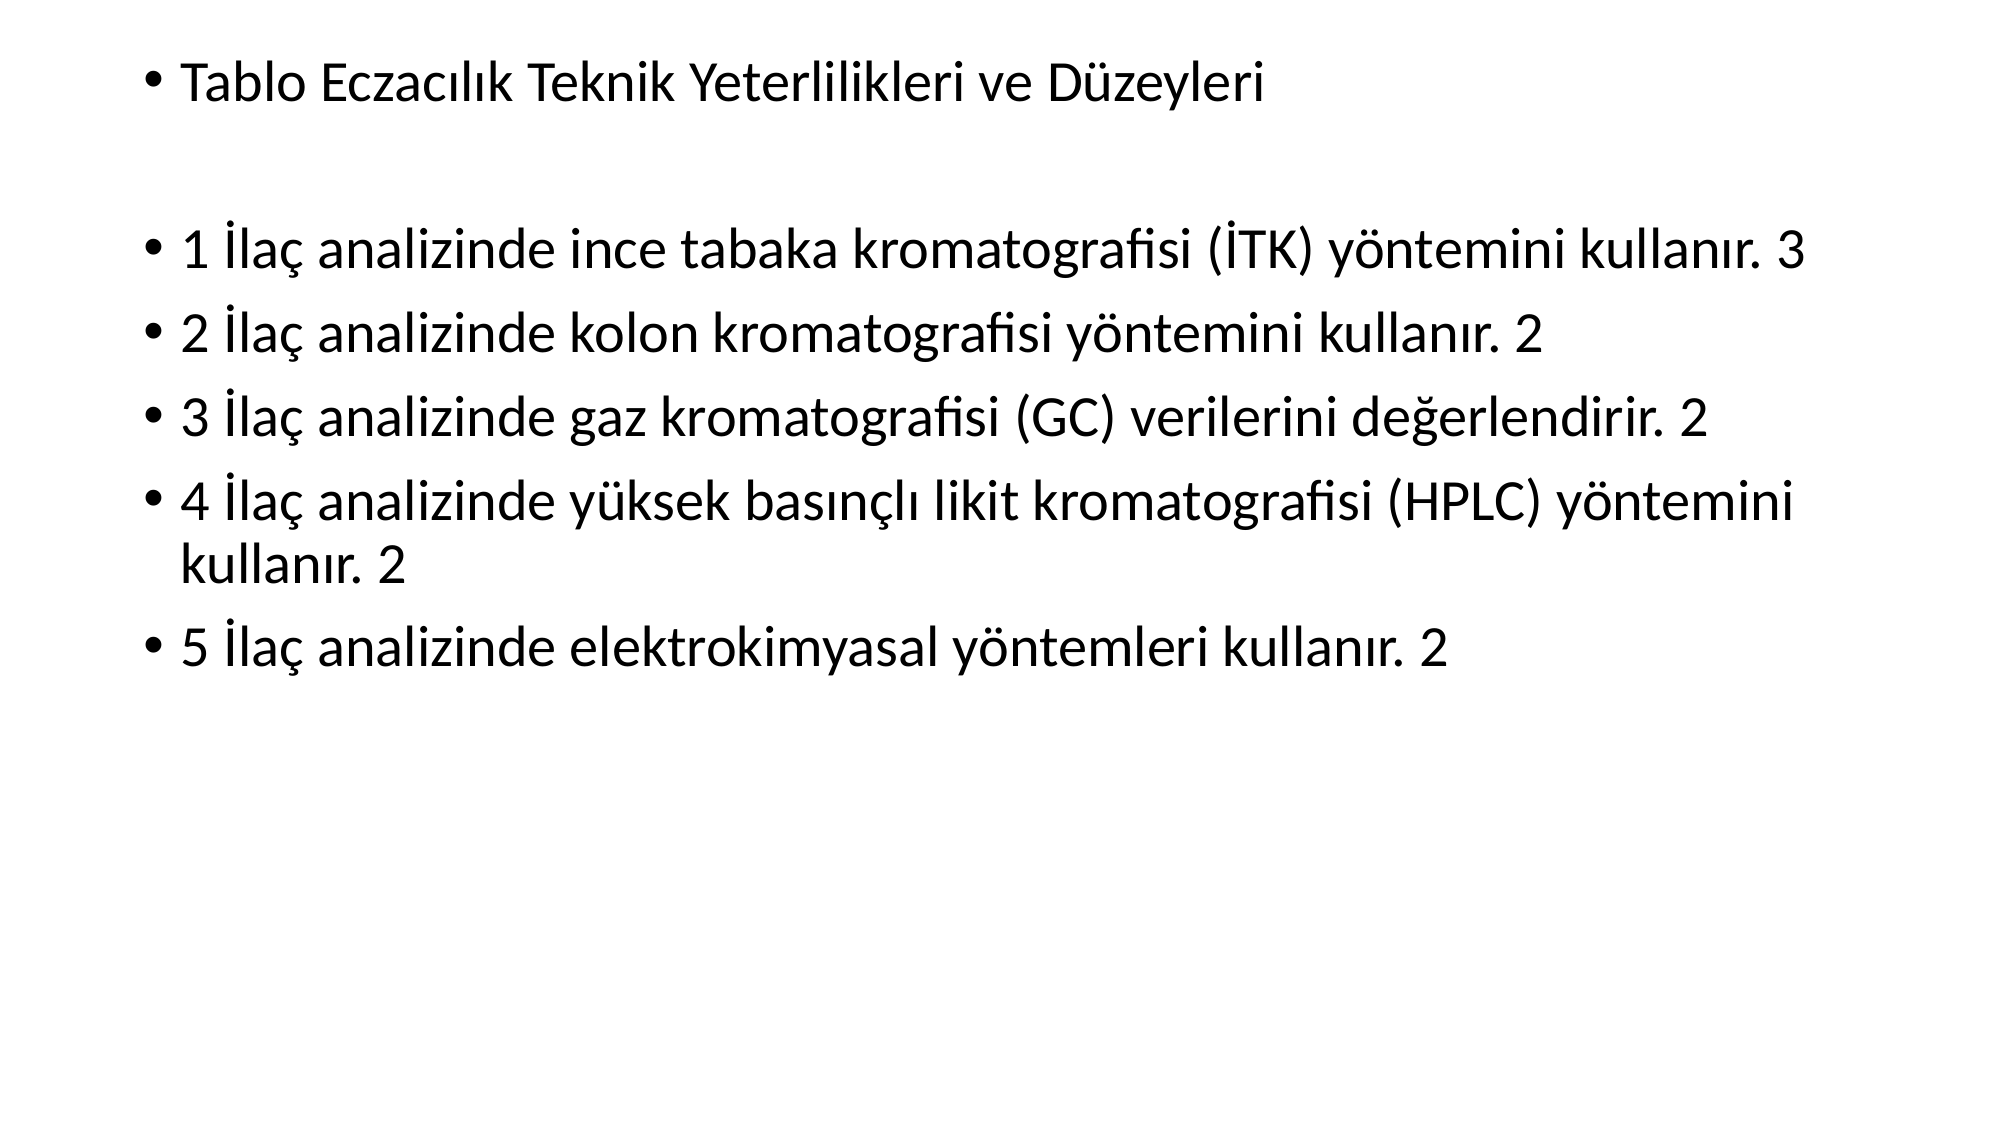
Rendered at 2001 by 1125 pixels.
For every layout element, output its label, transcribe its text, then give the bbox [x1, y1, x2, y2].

list Tablo Eczacılık Teknik Yeterlilikleri ve Düzeyleri 1 İlaç analizinde ince tabaka kromatografisi (İTK) yöntemini kullanır. 3 2 İlaç analizinde kolon kromatografisi yöntemini kullanır. 2 3 İlaç analizinde gaz kromatografisi (GC) verilerini değerlendirir. 2 4 İlaç analizinde yüksek basınçlı likit kromatografisi (HPLC) yöntemini kullanır. 2 5 İlaç analizinde elektrokimyasal yöntemleri kullanır. 2 [128, 43, 1863, 1014]
